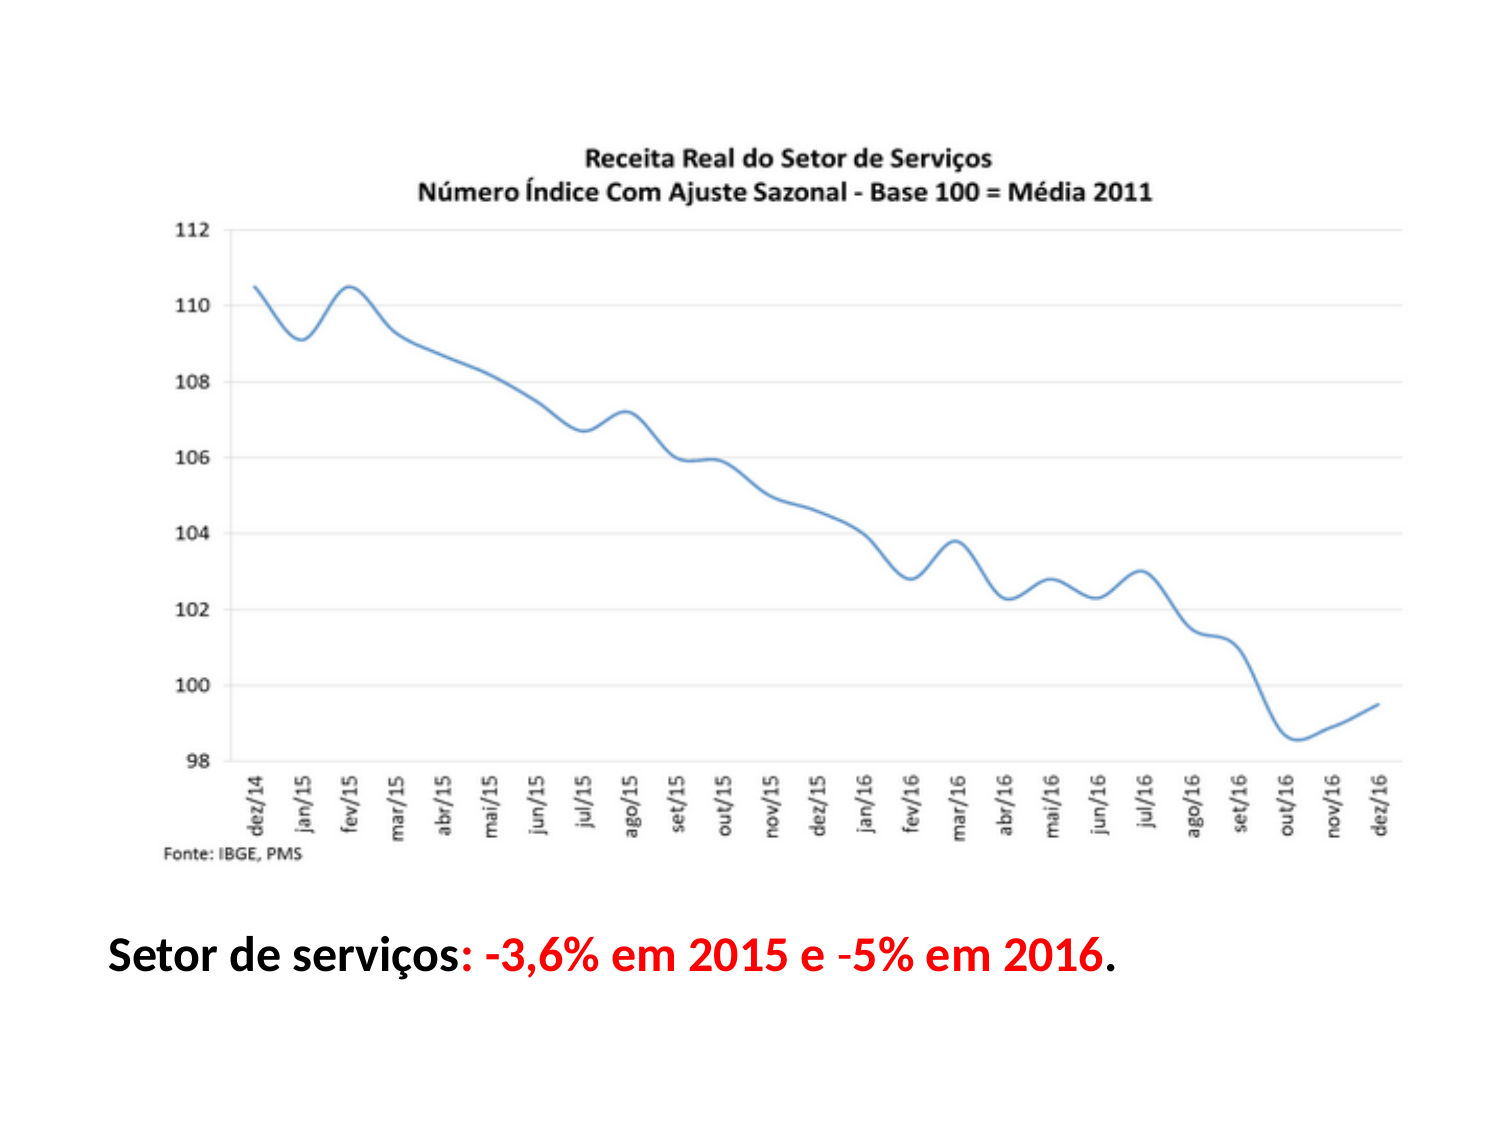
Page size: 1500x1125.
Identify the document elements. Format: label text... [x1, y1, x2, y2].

picture [128, 116, 1430, 903]
text_box Setor de serviços: -3,6% em 2015 e -5% em 2016. [93, 913, 1430, 1034]
